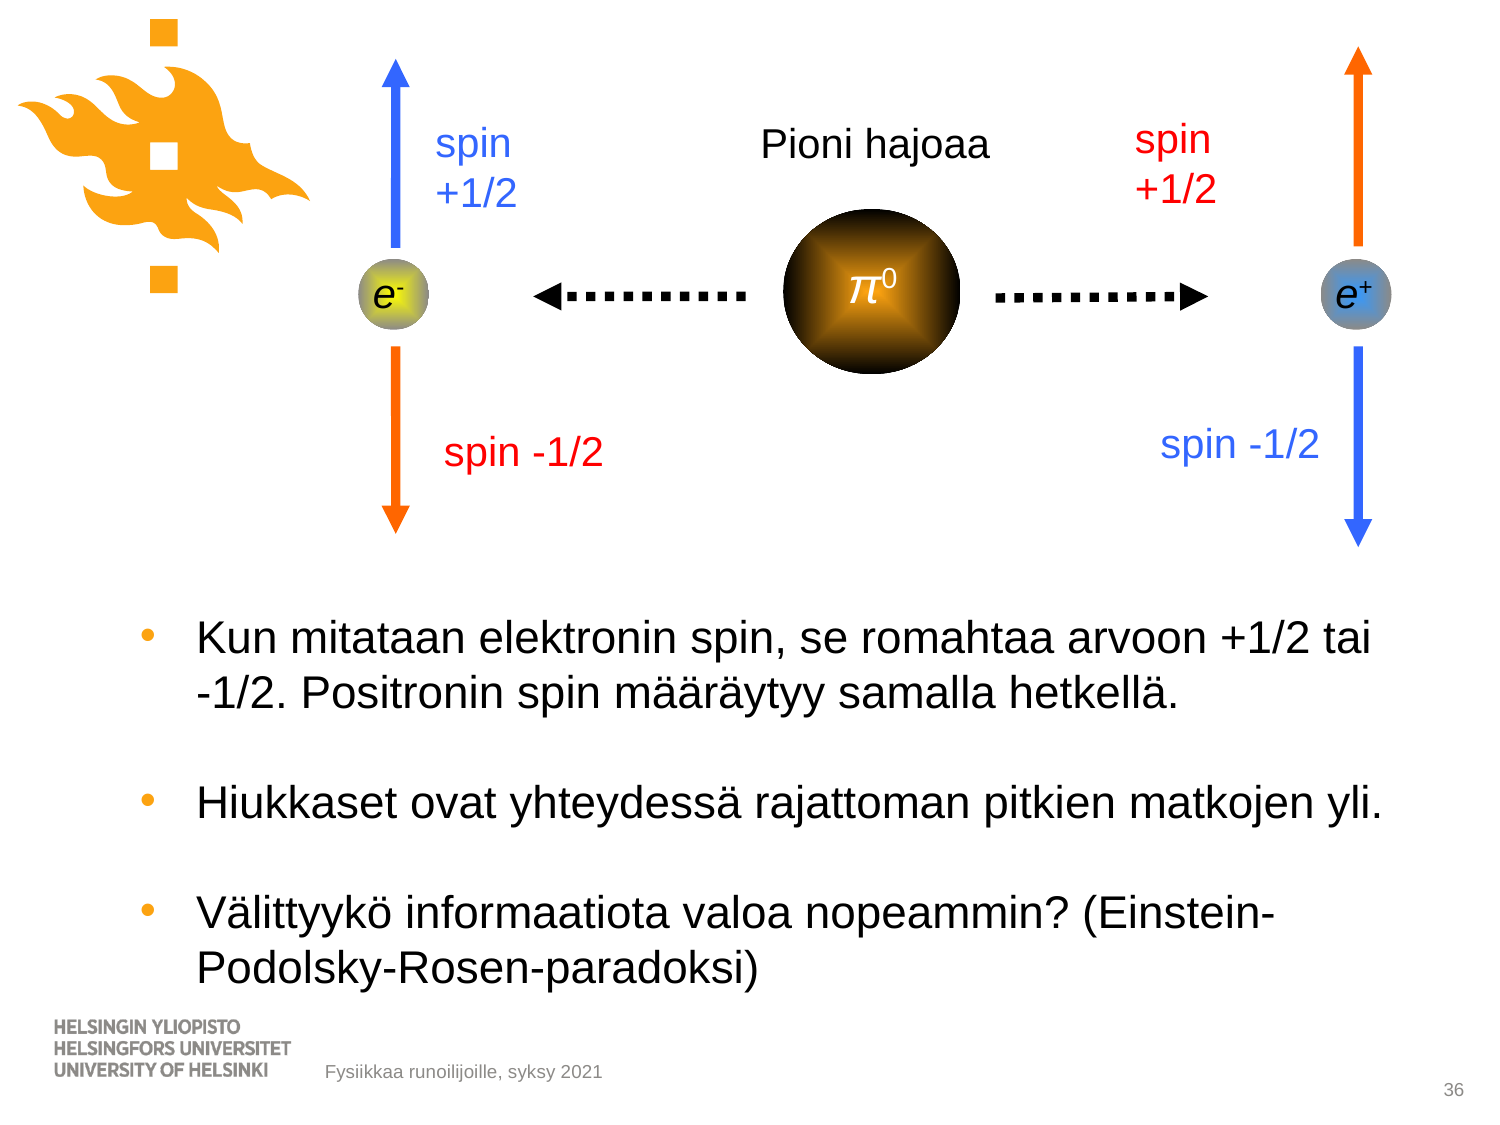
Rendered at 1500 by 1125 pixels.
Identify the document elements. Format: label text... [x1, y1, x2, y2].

text_box spin -1/2 [429, 417, 630, 532]
text_box spin +1/2 [1120, 104, 1321, 219]
text_box Kun mitataan elektronin spin, se romahtaa arvoon +1/2 tai -1/2. Positronin spin määräytyy samalla hetkellä. Hiukkaset ovat yhteydessä rajattoman pitkien matkojen yli. Välittyykö informaatiota valoa nopeammin? (Einstein-Podolsky-Rosen-paradoksi) [125, 600, 1438, 1000]
text_box [1336, 324, 1376, 330]
text_box [389, 58, 402, 248]
picture [53, 1017, 292, 1079]
footer Fysiikkaa runoilijoille, syksy 2021 [324, 1058, 1069, 1083]
slide_number 36 [1393, 1029, 1465, 1100]
text_box [389, 346, 402, 534]
text_box e+ [1320, 258, 1409, 324]
text_box [1193, 290, 1209, 303]
text_box [1352, 46, 1365, 247]
text_box [1352, 346, 1365, 548]
text_box π0 [833, 246, 921, 322]
text_box e- [358, 258, 446, 324]
text_box spin +1/2 [420, 108, 621, 224]
text_box Pioni hajoaa [745, 108, 1096, 174]
text_box [783, 208, 961, 375]
text_box [374, 324, 413, 330]
text_box spin -1/2 [1145, 408, 1346, 474]
text_box [533, 290, 546, 303]
